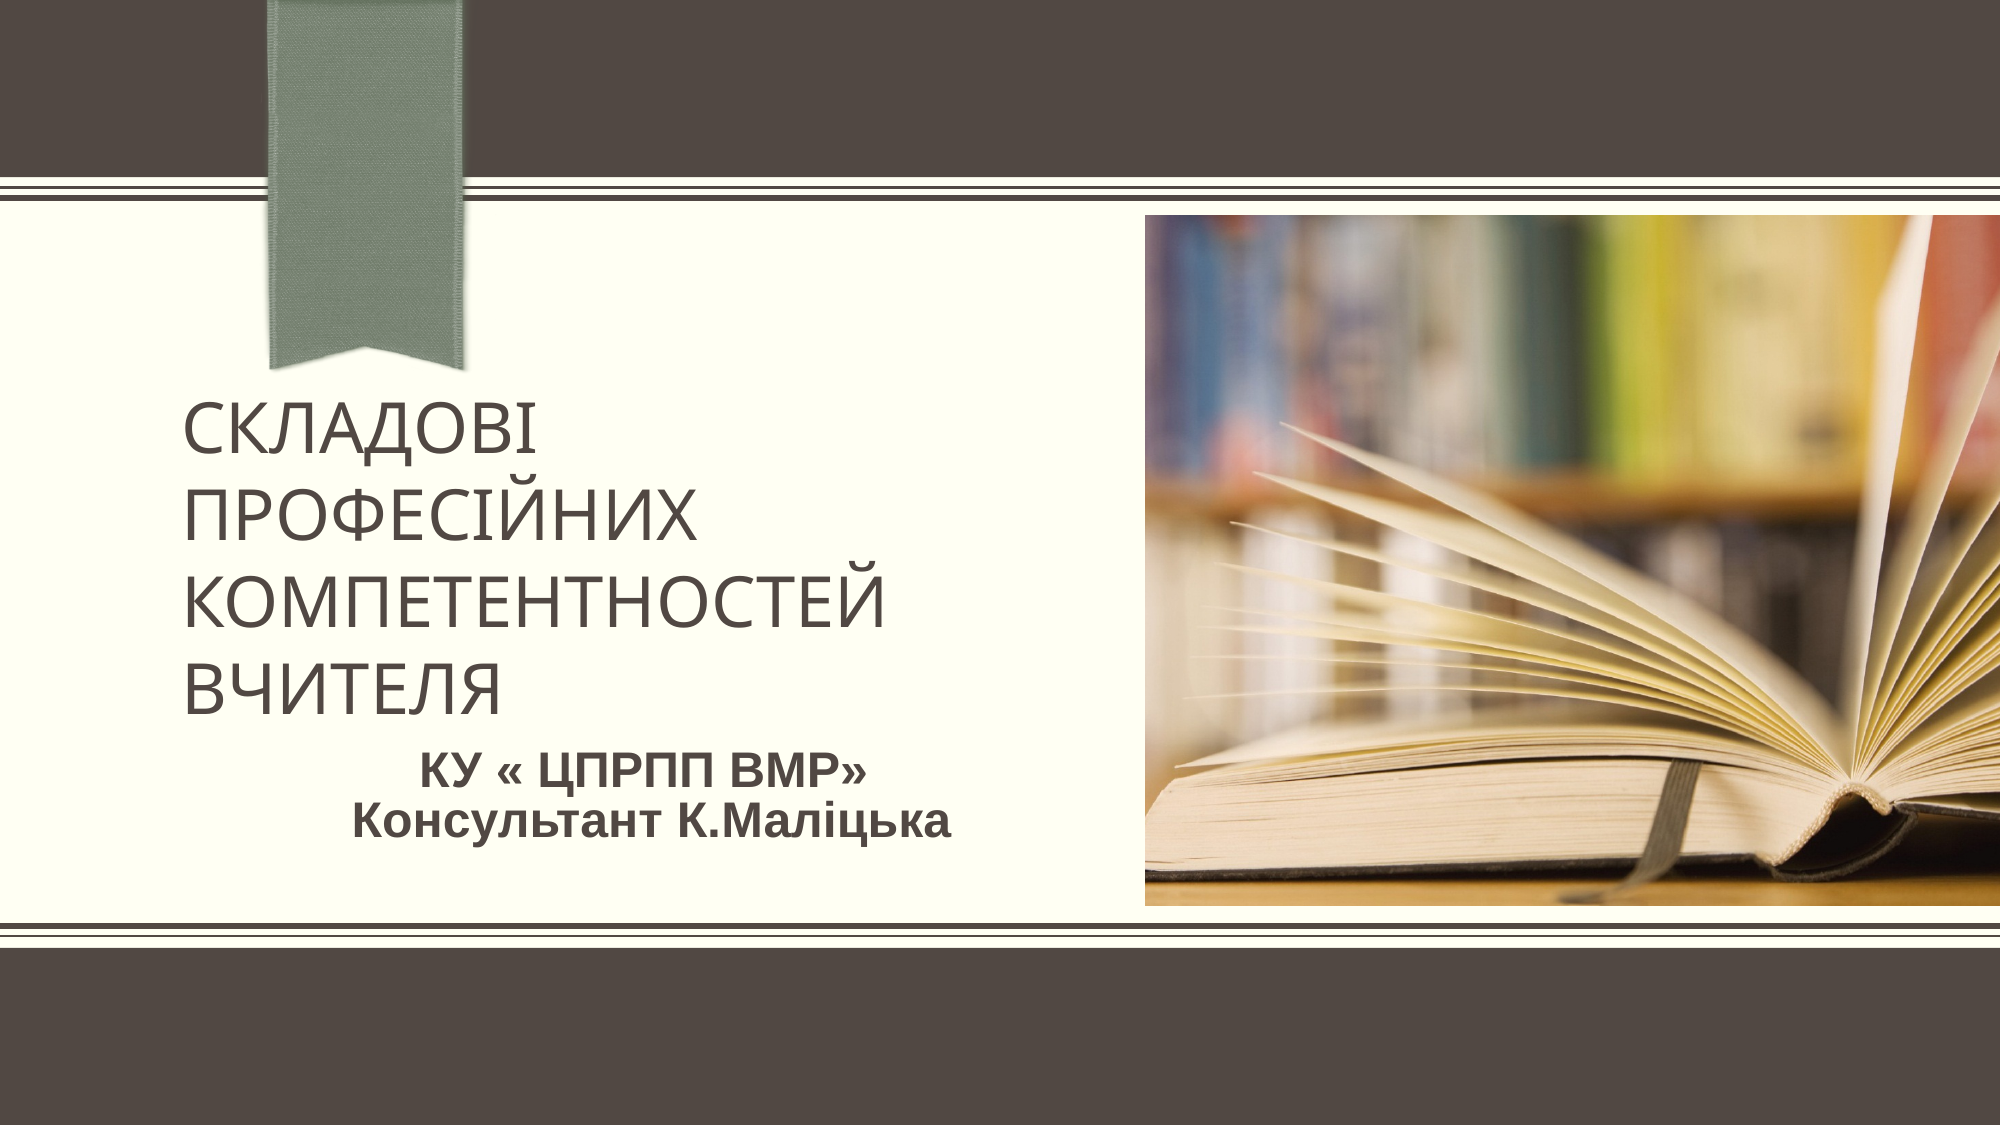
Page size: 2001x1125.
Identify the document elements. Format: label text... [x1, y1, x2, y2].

subtitle КУ « ЦПРПП ВМР» Консультант К.Маліцька [181, 740, 1122, 897]
title Складові професійних компетентностей вчителя [181, 376, 1058, 740]
picture [1145, 214, 2000, 906]
